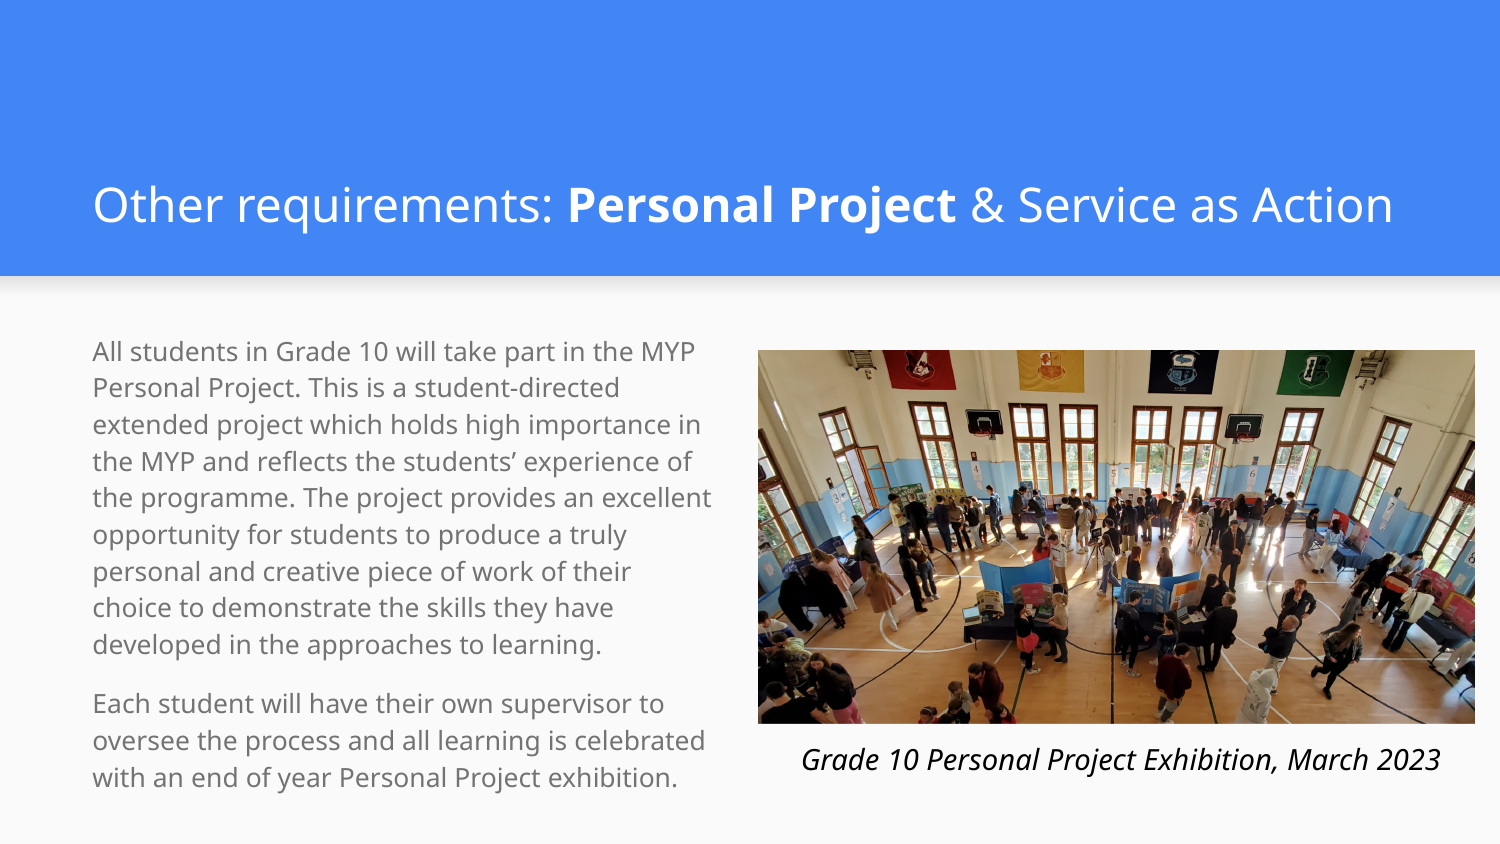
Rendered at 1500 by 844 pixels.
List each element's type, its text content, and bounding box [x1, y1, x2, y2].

list All students in Grade 10 will take part in the MYP Personal Project. This is a student-directed extended project which holds high importance in the MYP and reflects the students’ experience of the programme. The project provides an excellent opportunity for students to produce a truly personal and creative piece of work of their choice to demonstrate the skills they have developed in the approaches to learning. Each student will have their own supervisor to oversee the process and all learning is celebrated with an end of year Personal Project exhibition. [77, 314, 734, 817]
title Other requirements: Personal Project & Service as Action [77, 121, 1427, 248]
picture [758, 350, 1476, 724]
text_box Grade 10 Personal Project Exhibition, March 2023 [785, 730, 1475, 779]
